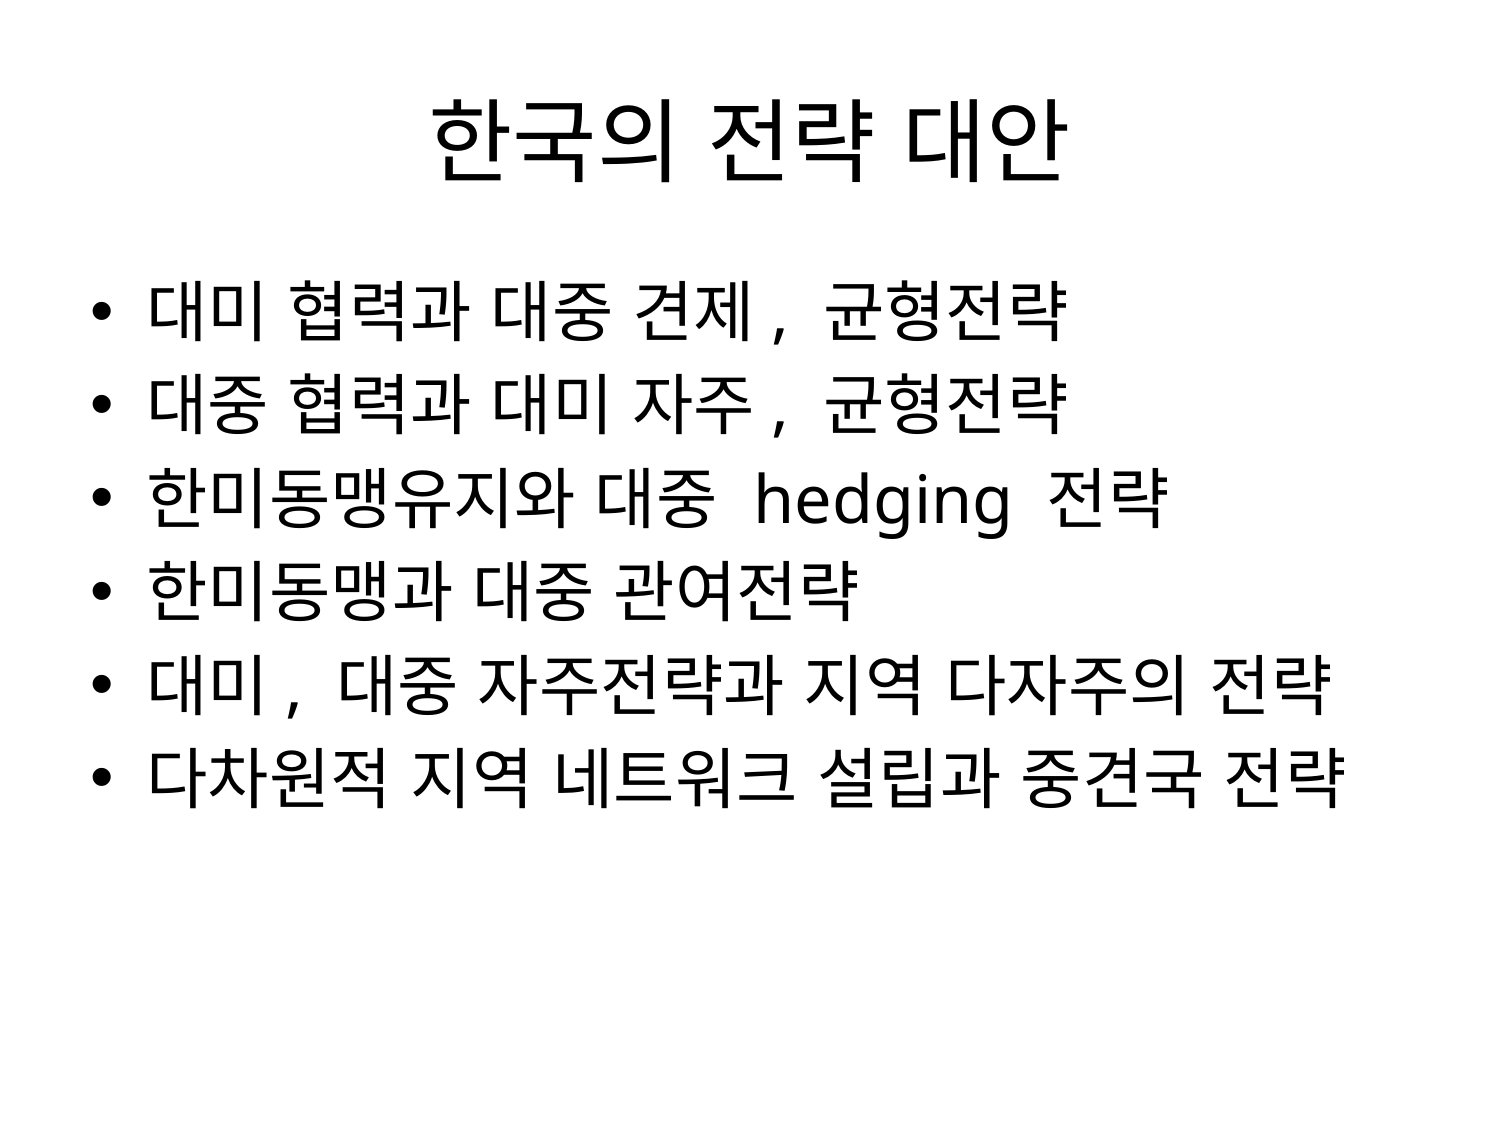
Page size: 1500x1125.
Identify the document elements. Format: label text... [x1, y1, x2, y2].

title 한국의 전략 대안 [75, 45, 1425, 233]
list 대미 협력과 대중 견제, 균형전략 대중 협력과 대미 자주, 균형전략 한미동맹유지와 대중 hedging 전략 한미동맹과 대중 관여전략 대미, 대중 자주전략과 지역 다자주의 전략 다차원적 지역 네트워크 설립과 중견국 전략 [75, 262, 1425, 1005]
